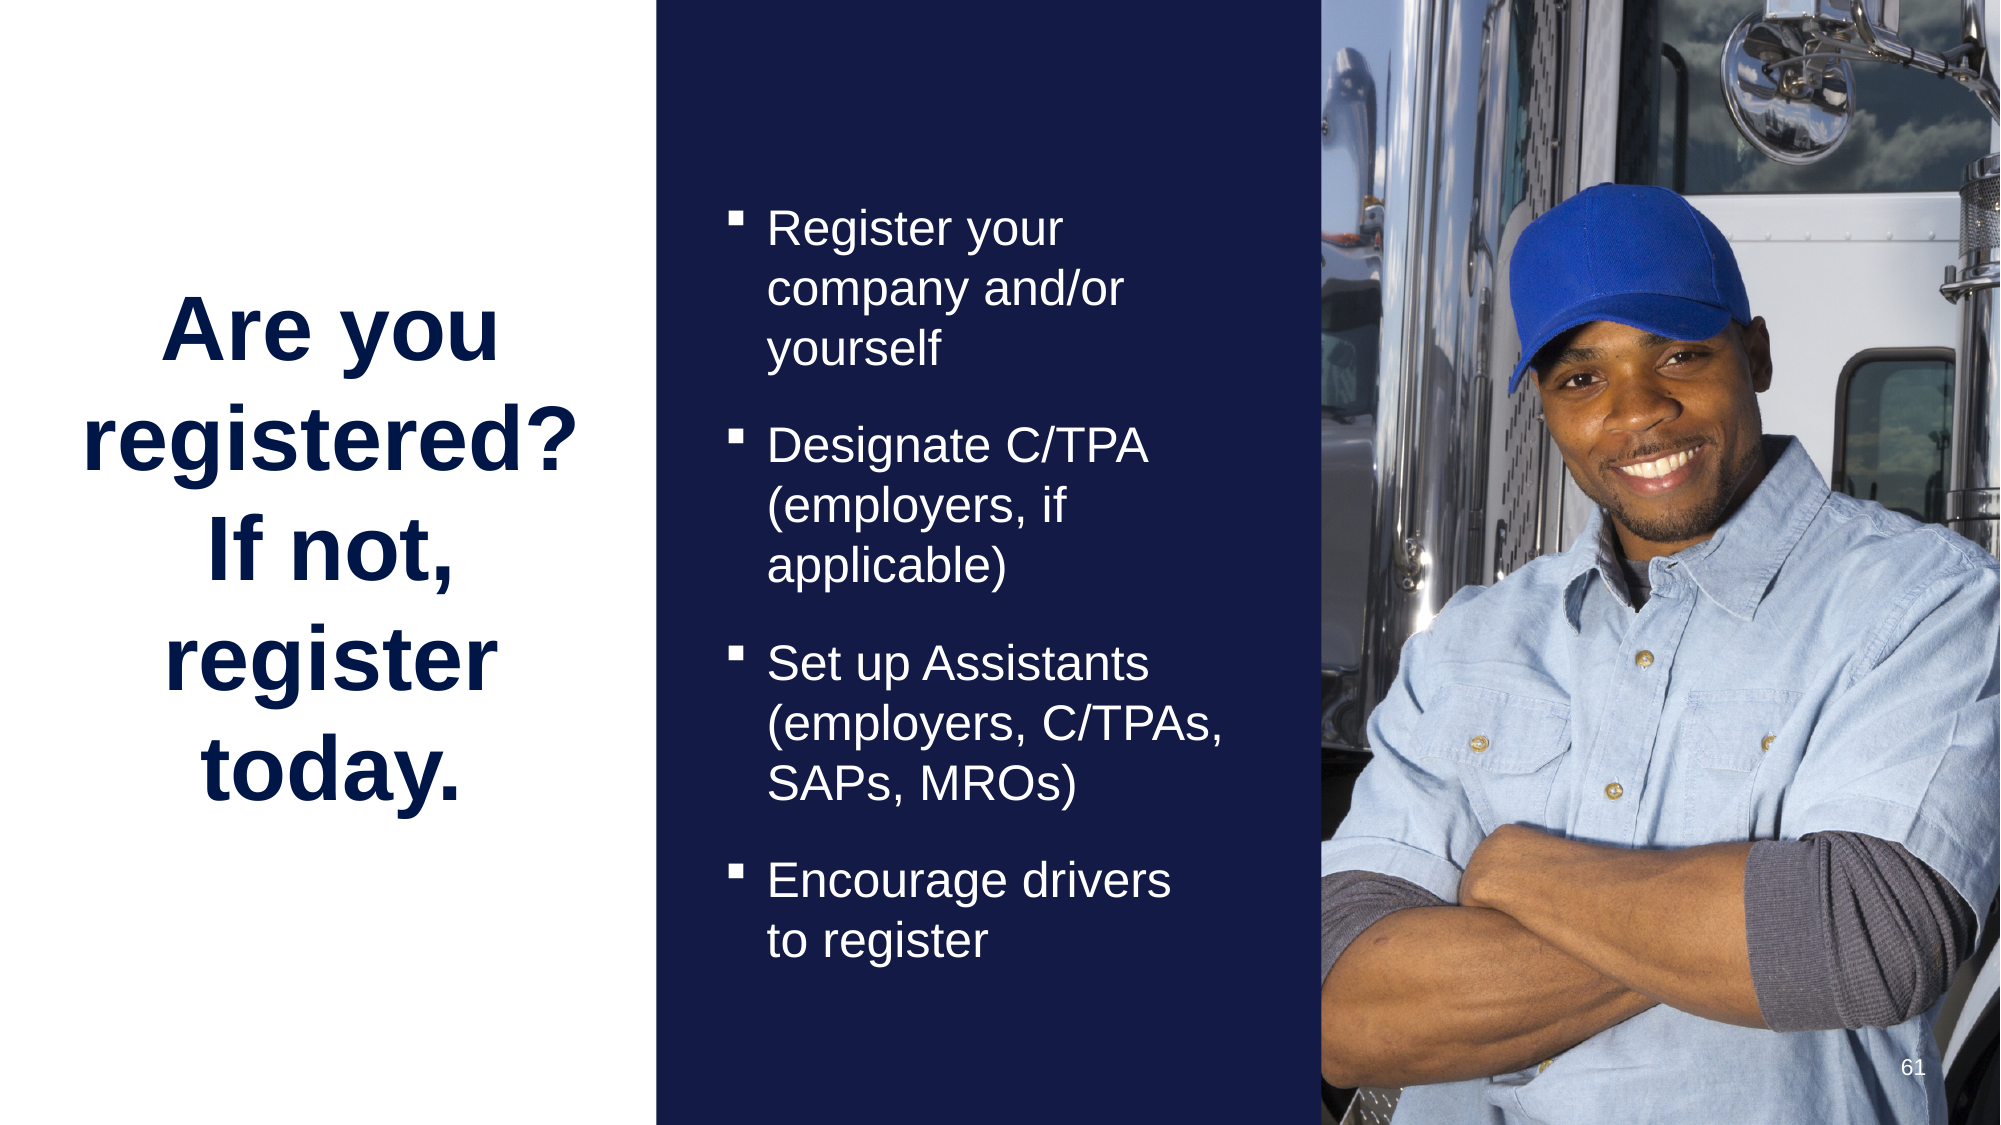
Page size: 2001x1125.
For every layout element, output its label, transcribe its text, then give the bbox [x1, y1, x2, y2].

list Register your company and/or yourself Designate C/TPA (employers, if applicable) Set up Assistants (employers, C/TPAs, SAPs, MROs) Encourage drivers to register [709, 187, 1291, 938]
title Are you registered? If not, register today. [61, 261, 602, 864]
picture [1321, 0, 2000, 1125]
